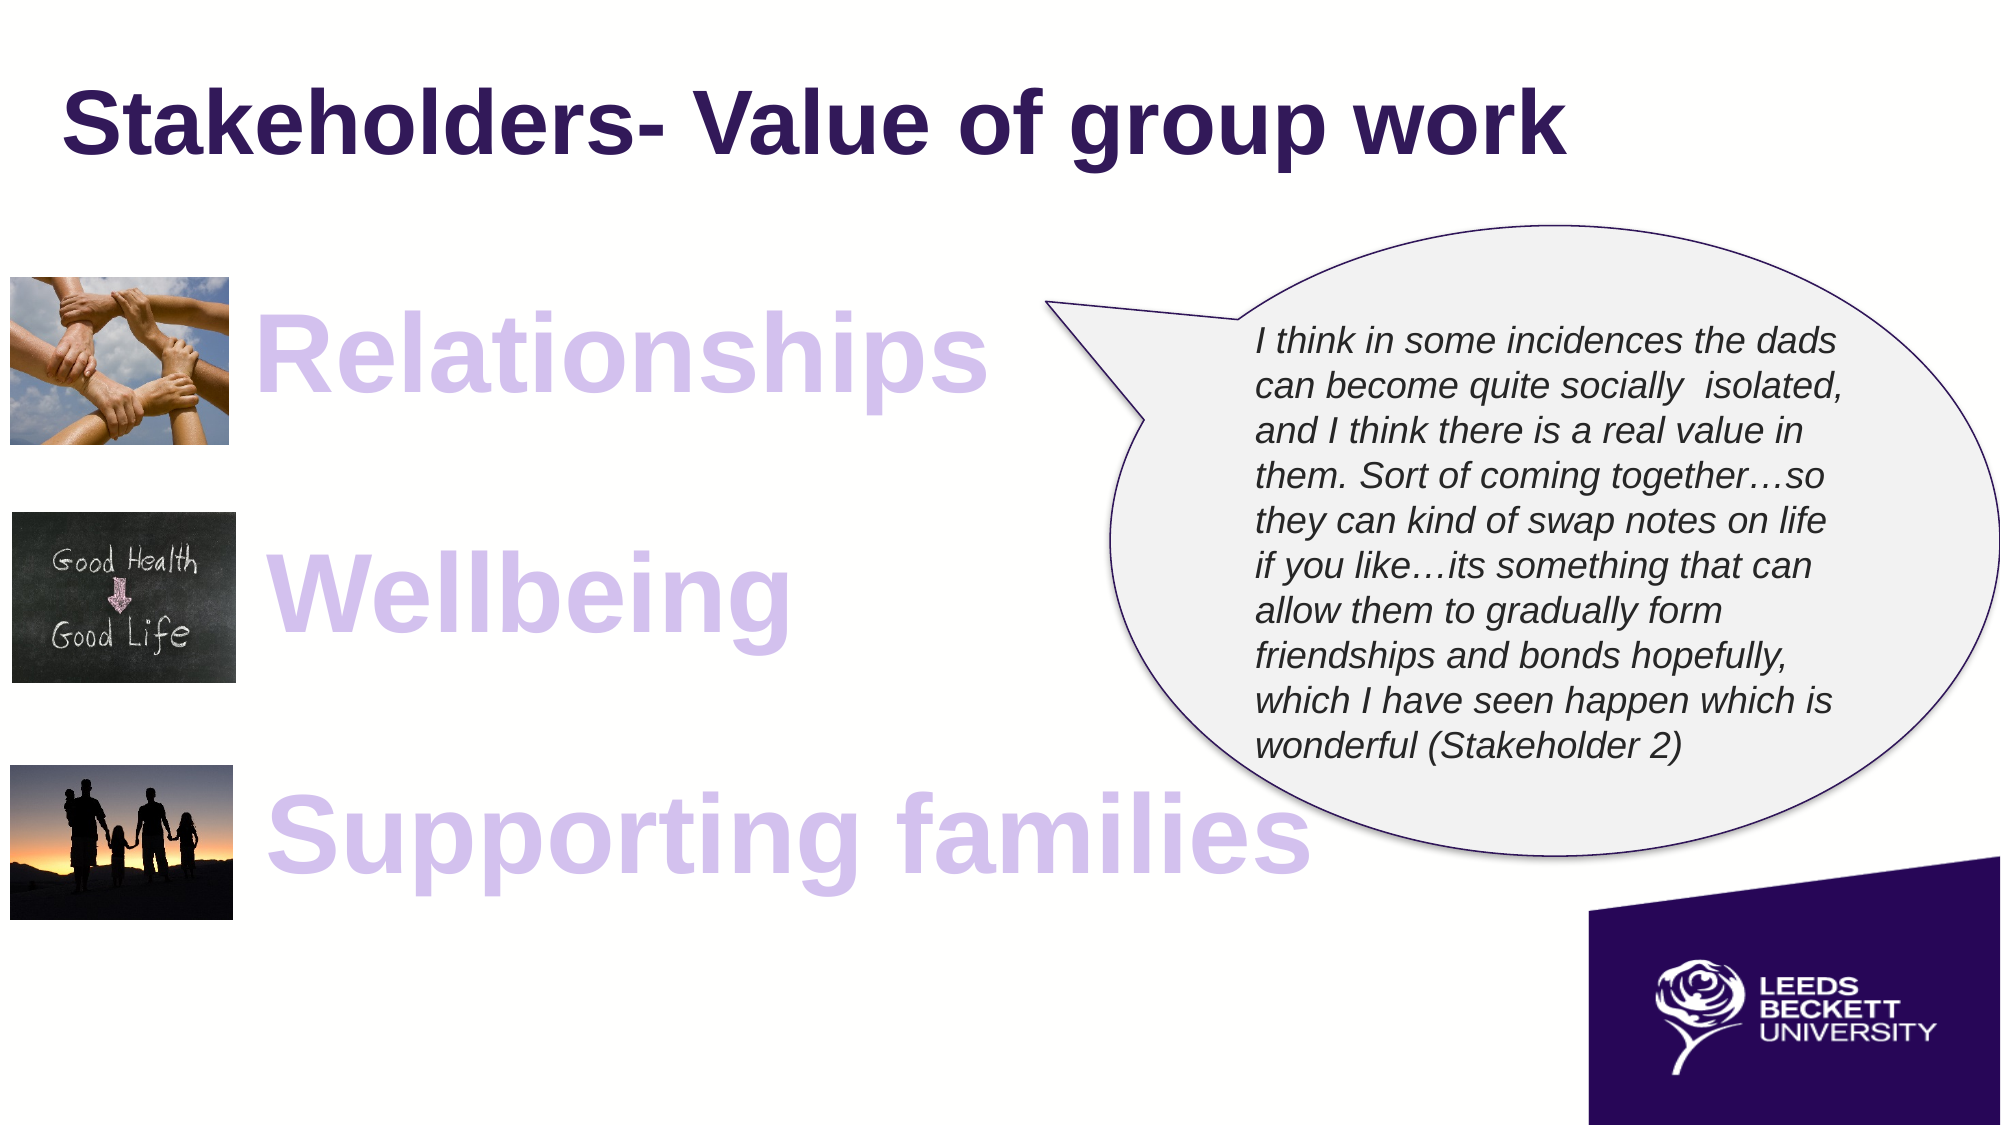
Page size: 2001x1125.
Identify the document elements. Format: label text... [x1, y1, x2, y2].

text_box I think in some incidences the dads can become quite socially isolated, and I think there is a real value in them. Sort of coming together…so they can kind of swap notes on life if you like…its something that can allow them to gradually form friendships and bonds hopefully, which I have seen happen which is wonderful (Stakeholder 2) [1044, 224, 2000, 857]
text_box Relationships [238, 272, 1038, 423]
title Stakeholders- Value of group work [45, 23, 1878, 212]
picture [0, 0, 2001, 1125]
text_box Supporting families [185, 753, 1396, 904]
text_box Wellbeing [251, 512, 843, 663]
